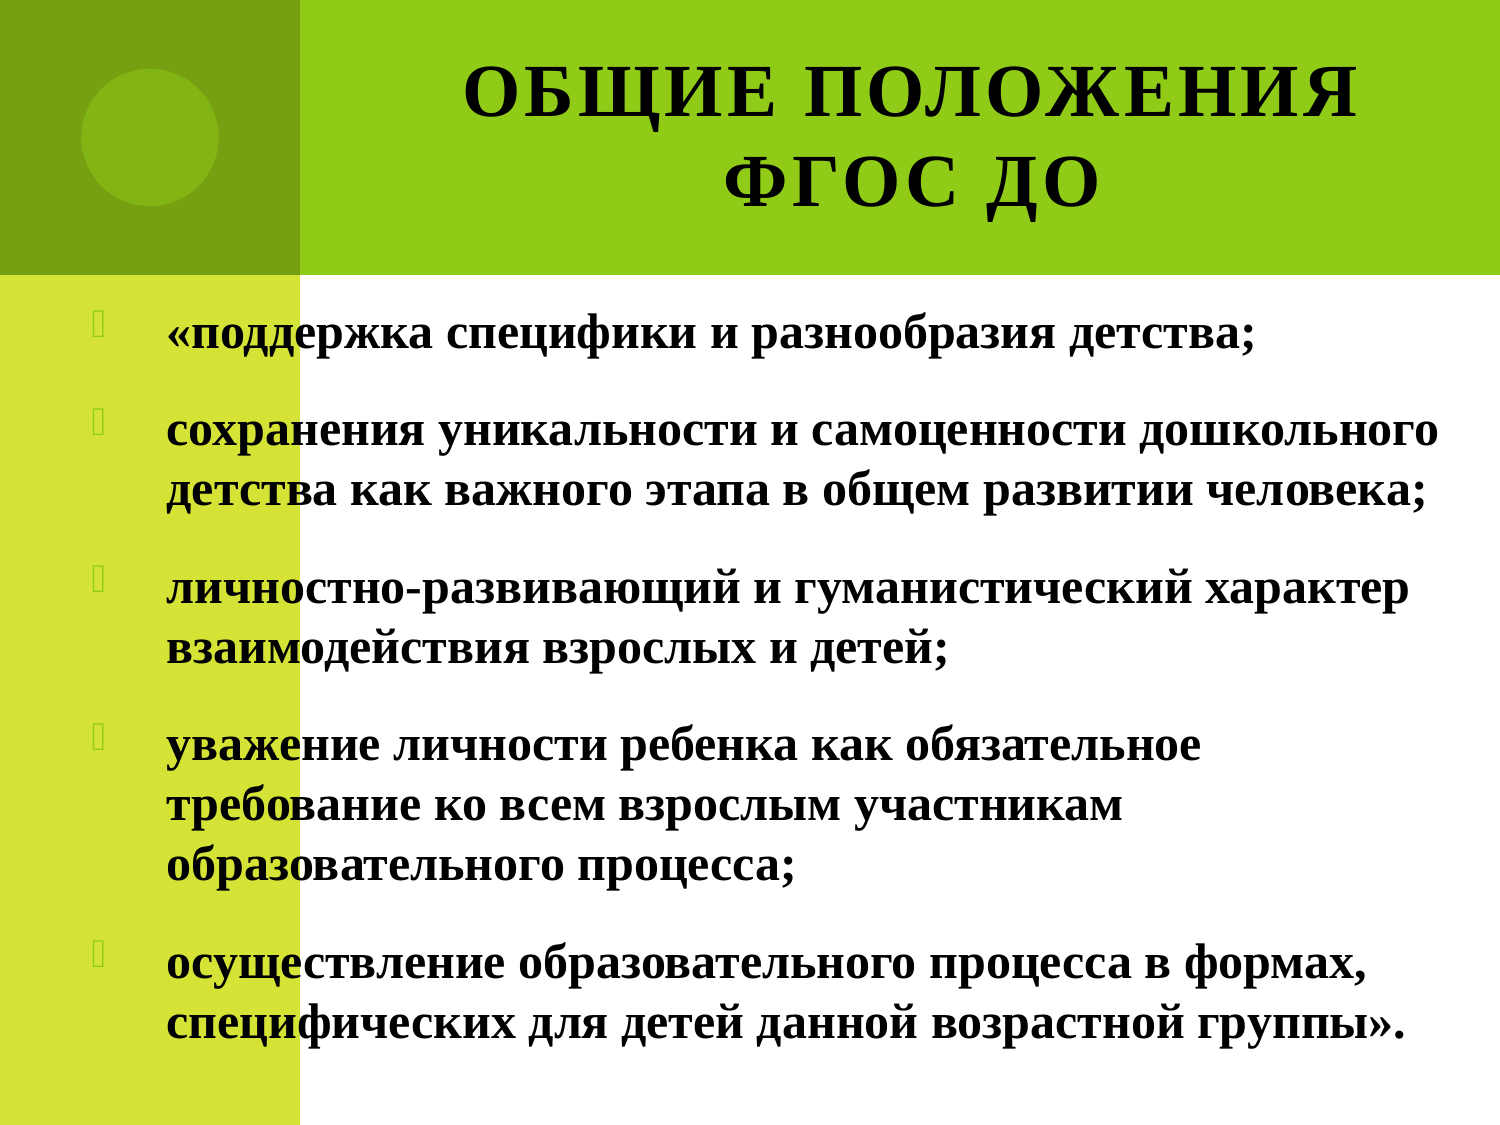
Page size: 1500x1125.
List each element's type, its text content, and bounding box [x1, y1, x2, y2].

title Общие положения ФГОС ДО [399, 37, 1425, 225]
list «поддержка специфики и разнообразия детства; сохранения уникальности и самоценности дошкольного детства как важного этапа в общем развитии человека; личностно-развивающий и гуманистический характер взаимодействия взрослых и детей; уважение личности ребенка как обязательное требование ко всем взрослым участникам образовательного процесса; осуществление образовательного процесса в формах, специфических для детей данной возрастной группы». [76, 290, 1471, 1094]
